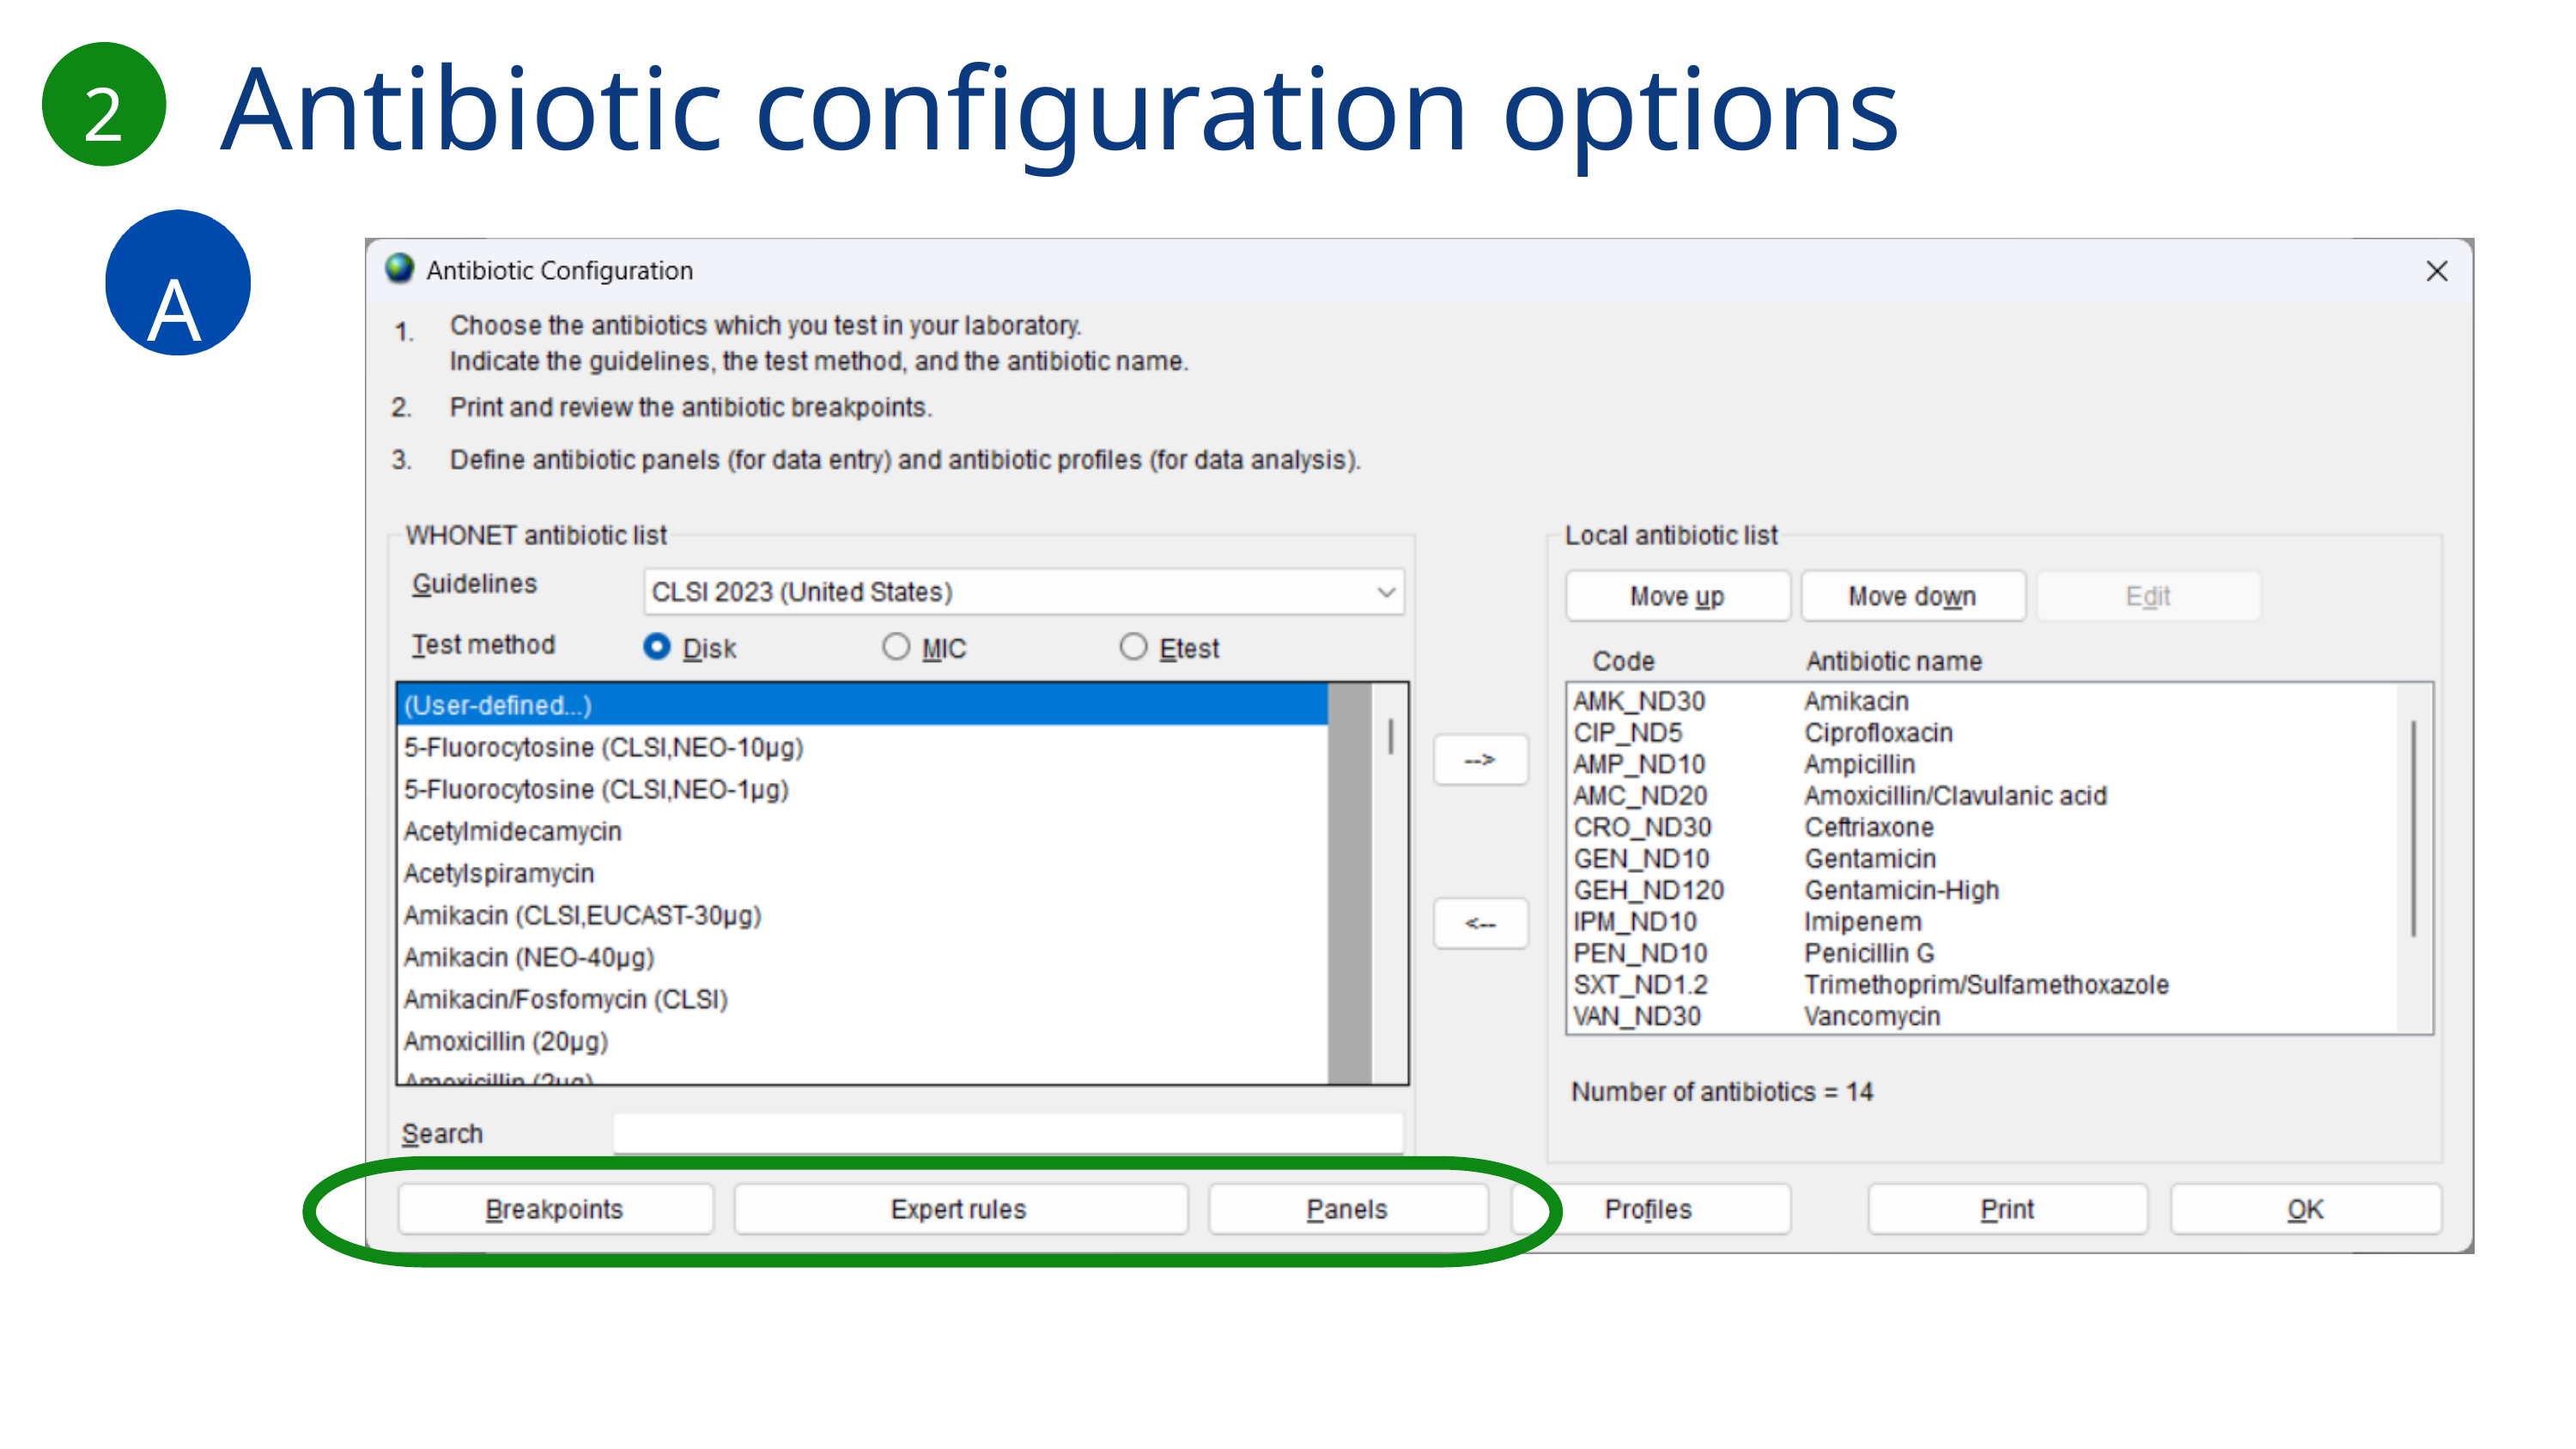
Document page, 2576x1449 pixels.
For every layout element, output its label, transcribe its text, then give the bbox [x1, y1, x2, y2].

picture [364, 238, 2475, 1255]
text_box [41, 41, 167, 167]
text_box A [147, 143, 210, 359]
text_box [105, 209, 147, 355]
text_box Antibiotic configuration options [220, 12, 2330, 173]
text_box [308, 1162, 1557, 1261]
text_box [210, 209, 251, 355]
